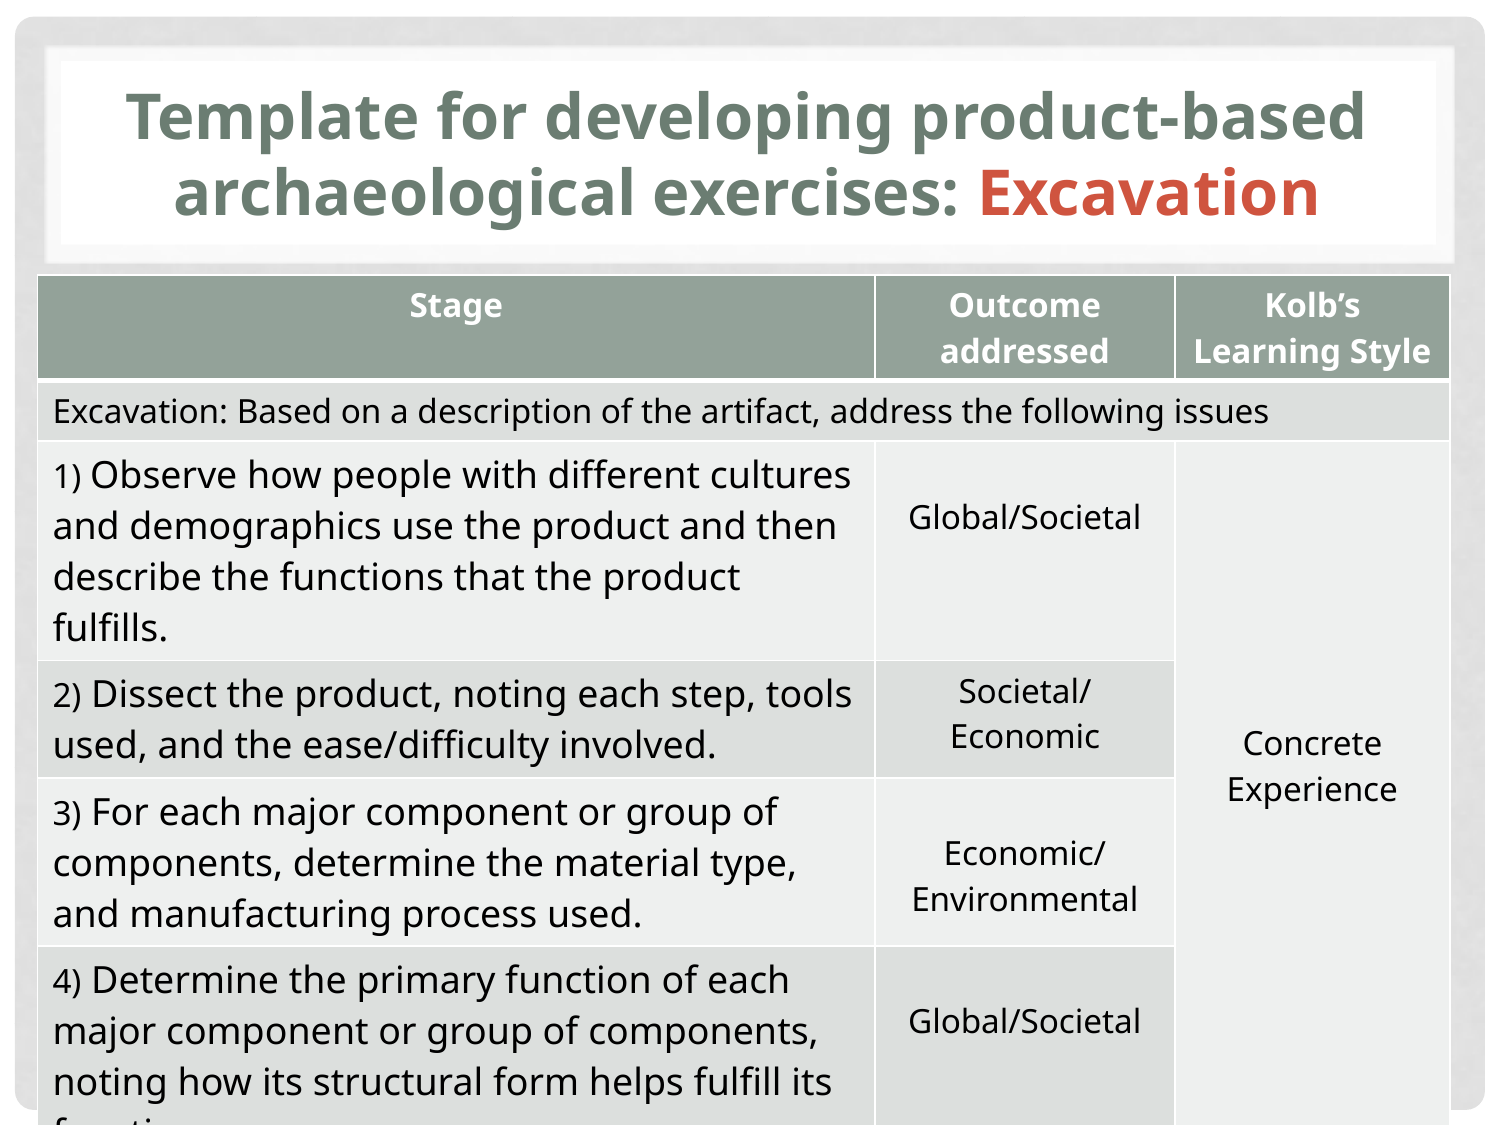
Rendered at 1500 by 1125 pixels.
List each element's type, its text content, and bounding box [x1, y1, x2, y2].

table_cell Economic/ Environmental [876, 779, 1174, 945]
table_cell Excavation: Based on a description of the artifact, address the following issues [38, 383, 1449, 440]
title Template for developing product-based archaeological exercises: Excavation [69, 66, 1425, 238]
table_cell 3) For each major component or group of components, determine the material type, and manufacturing process used. [38, 779, 874, 945]
table_cell Societal/ Economic [876, 661, 1174, 777]
table_cell Concrete Experience [1176, 442, 1449, 1125]
table_cell 4) Determine the primary function of each major component or group of components, noting how its structural form helps fulfill its function. [38, 947, 874, 1125]
table_cell Global/Societal [876, 442, 1174, 660]
table_cell 2) Dissect the product, noting each step, tools used, and the ease/difficulty involved. [38, 661, 874, 777]
table_cell 1) Observe how people with different cultures and demographics use the product and then describe the functions that the product fulfills. [38, 442, 874, 660]
table_header Stage [38, 276, 874, 378]
table_cell Global/Societal [876, 947, 1174, 1125]
table_header Kolb’s Learning Style [1176, 276, 1449, 378]
table_header Outcome addressed [876, 276, 1174, 378]
